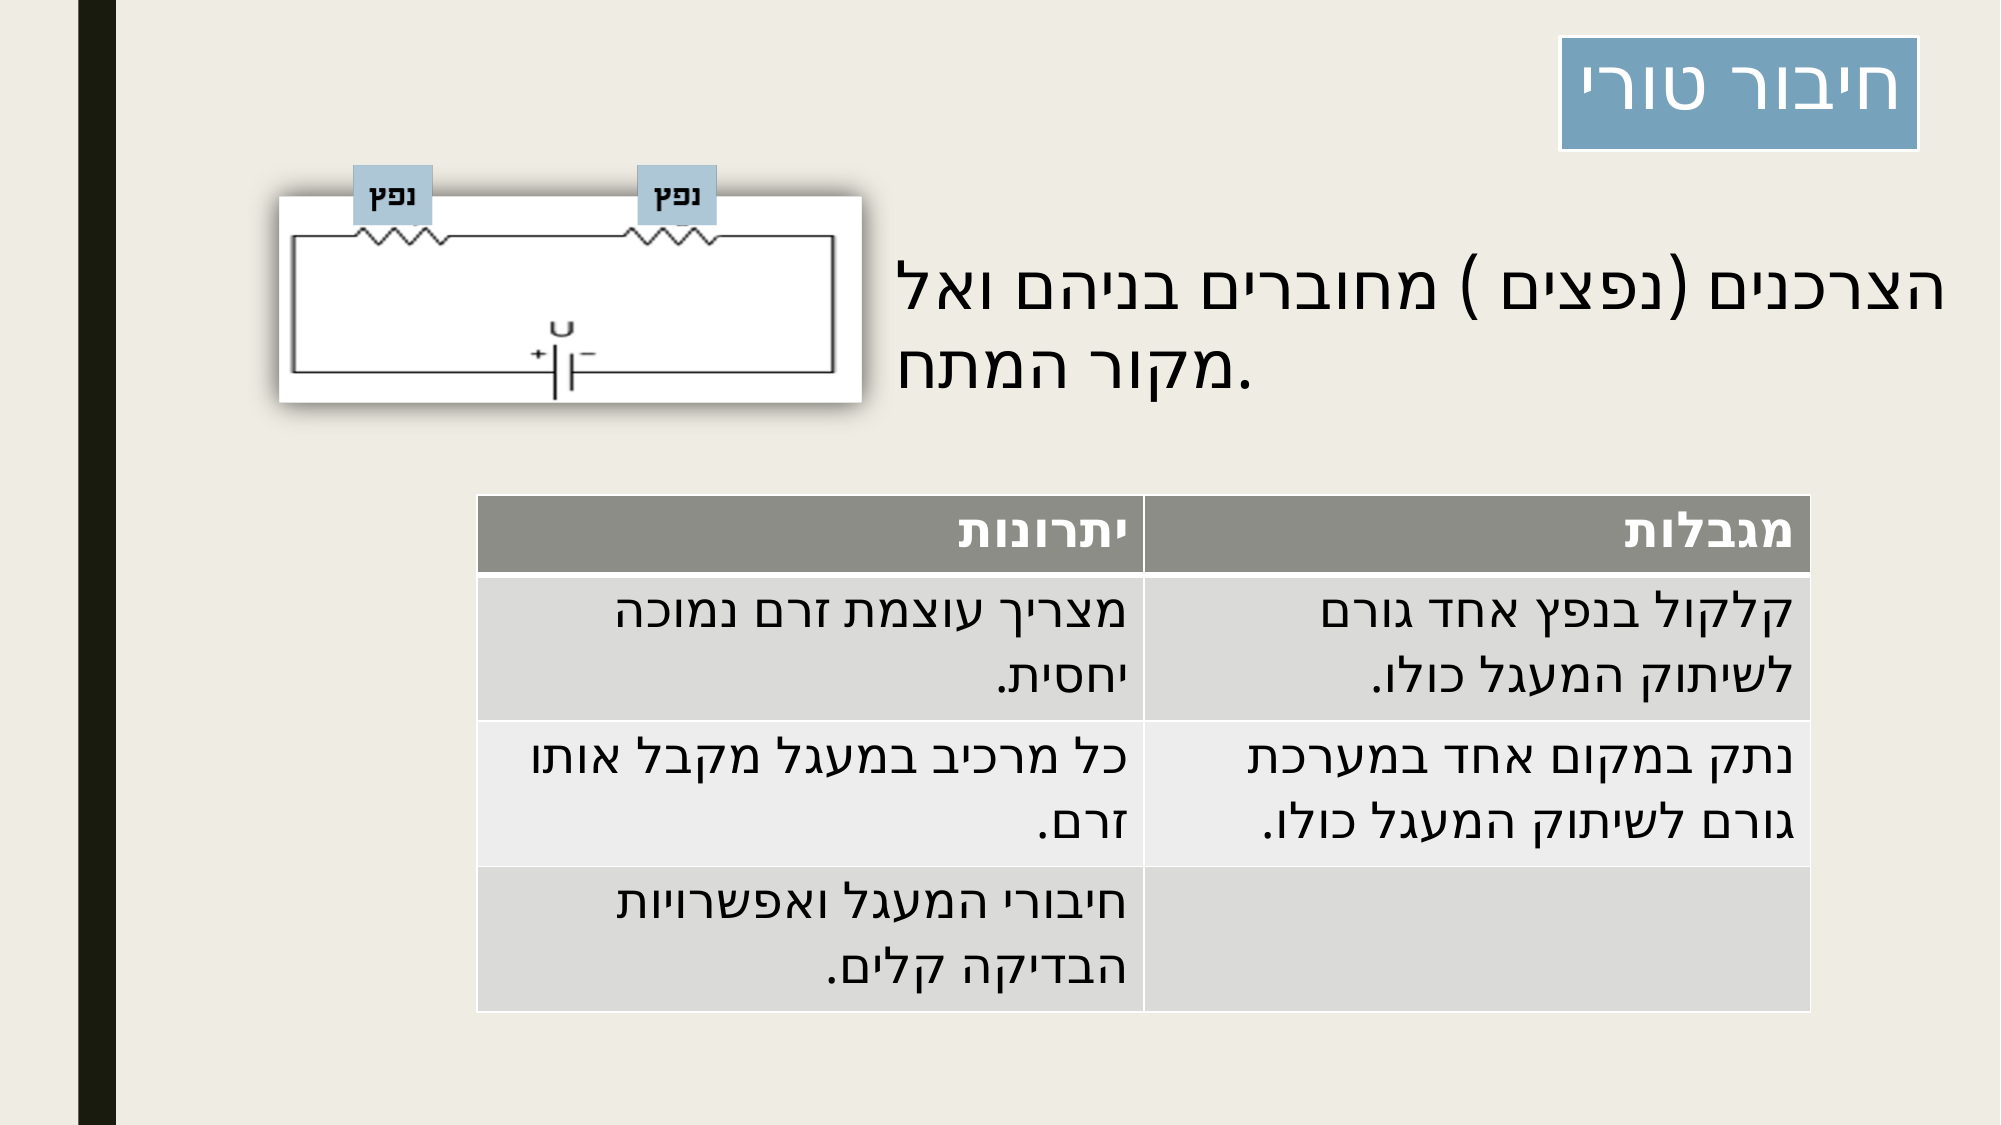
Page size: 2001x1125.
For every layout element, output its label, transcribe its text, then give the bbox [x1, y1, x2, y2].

table_cell נתק במקום אחד במערכת גורם לשיתוק המעגל כולו. [1145, 722, 1810, 866]
table_cell [1145, 867, 1810, 1011]
table_cell כל מרכיב במעגל מקבל אותו זרם. [478, 722, 1143, 866]
table_header מגבלות [1145, 496, 1810, 572]
picture [247, 160, 894, 435]
table_cell חיבורי המעגל ואפשרויות הבדיקה קלים. [478, 867, 1143, 1011]
table_cell קלקול בנפץ אחד גורם לשיתוק המעגל כולו. [1145, 578, 1810, 720]
table_header יתרונות [478, 496, 1143, 572]
title חיבור טורי [1558, 35, 1920, 152]
table_cell מצריך עוצמת זרם נמוכה יחסית. [478, 578, 1143, 720]
text_box הצרכנים (נפצים ) מחוברים בניהם ואל מקור המתח. [894, 235, 1982, 410]
